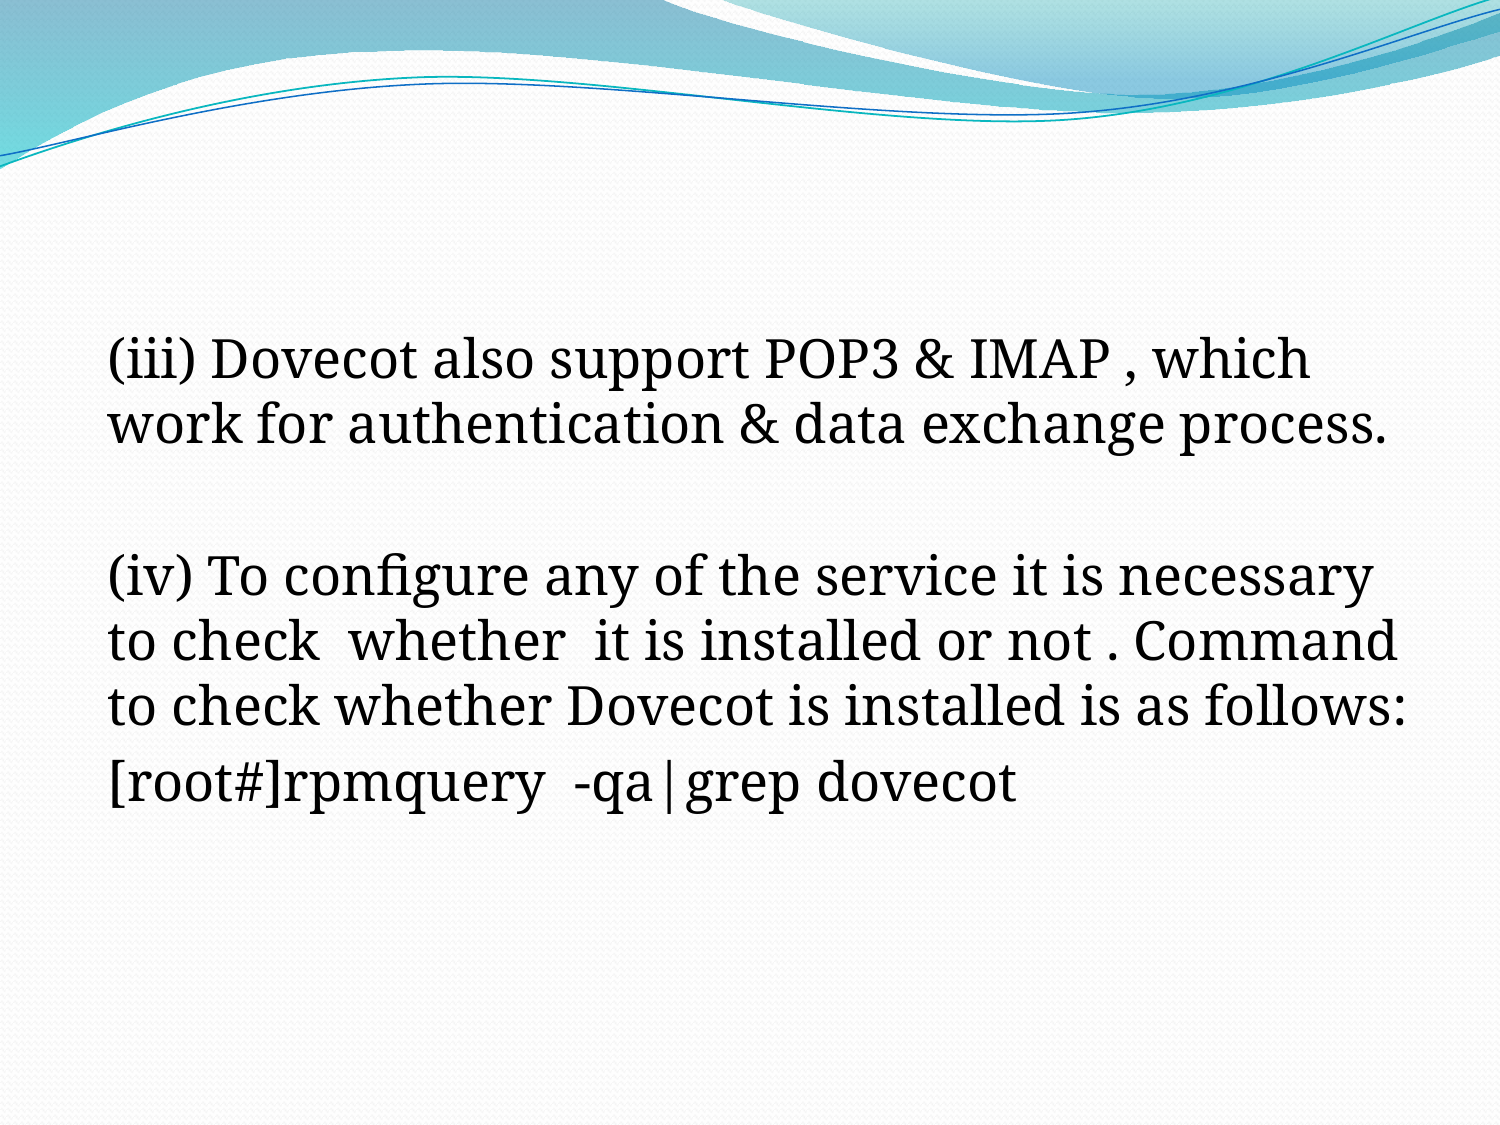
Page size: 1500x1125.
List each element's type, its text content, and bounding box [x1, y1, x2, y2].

list (iii) Dovecot also support POP3 & IMAP , which work for authentication & data exchange process. (iv) To configure any of the service it is necessary to check whether it is installed or not . Command to check whether Dovecot is installed is as follows: [root#]rpmquery -qa|grep dovecot [75, 317, 1425, 1038]
